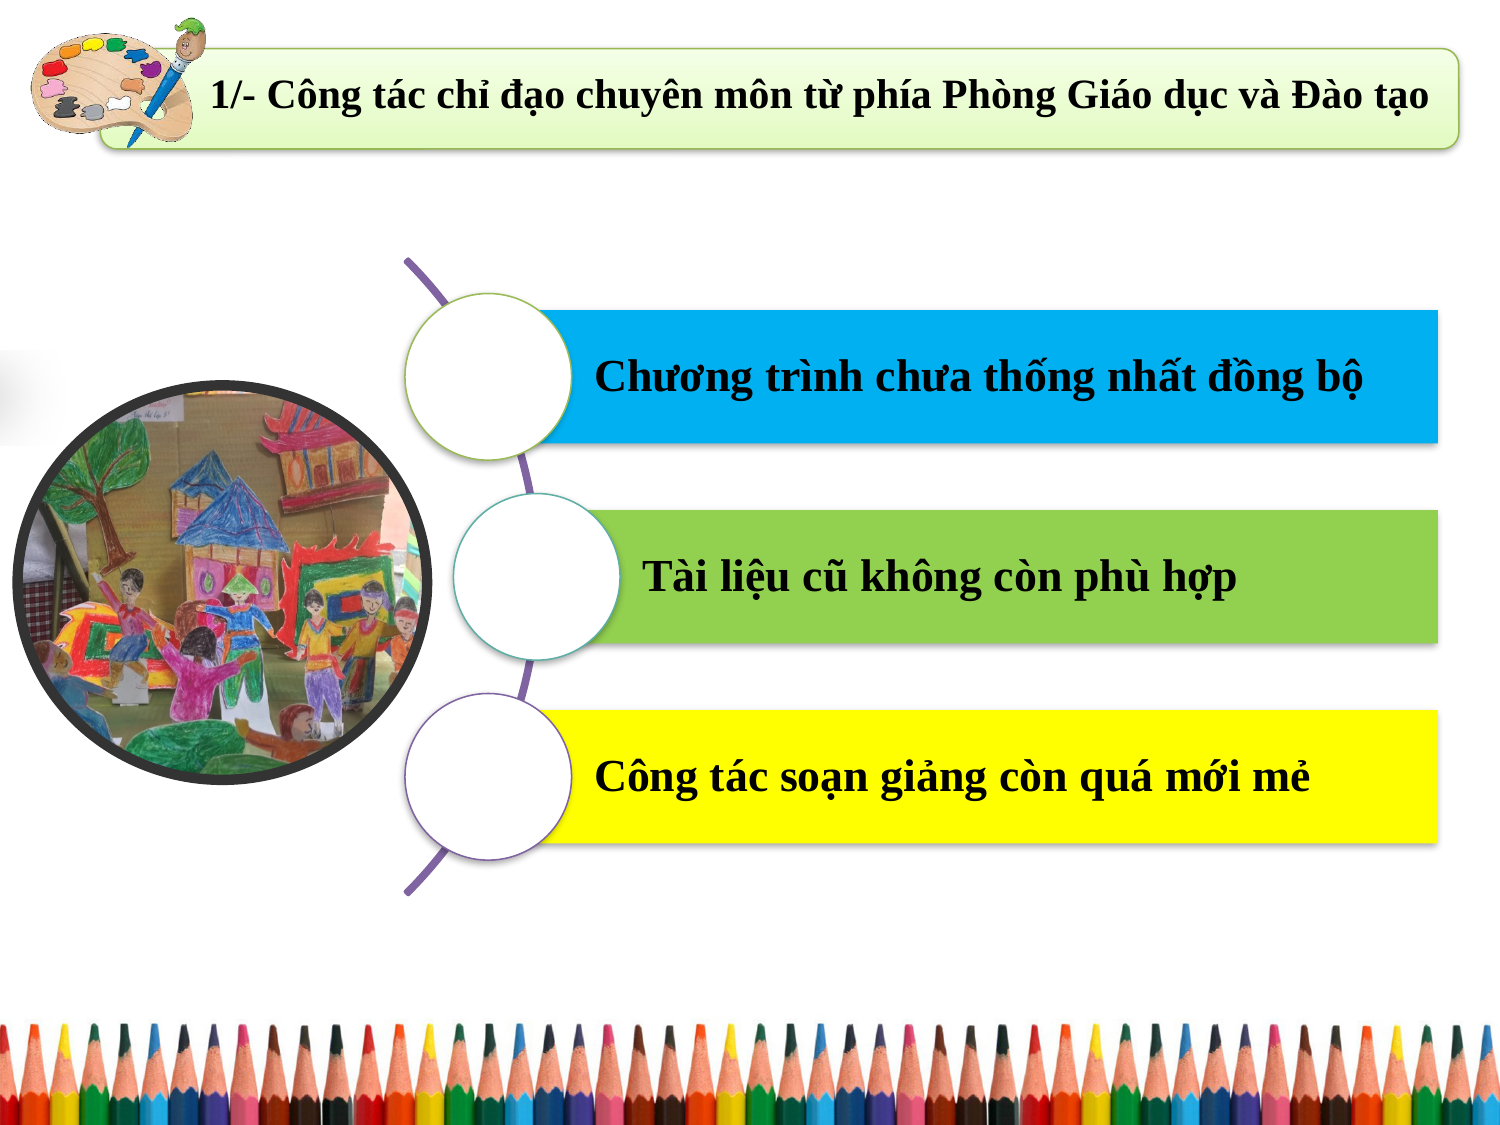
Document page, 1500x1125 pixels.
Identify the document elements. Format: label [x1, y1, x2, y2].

text_box [395, 243, 1448, 911]
text_box [29, 17, 1459, 150]
picture [0, 0, 1500, 1125]
